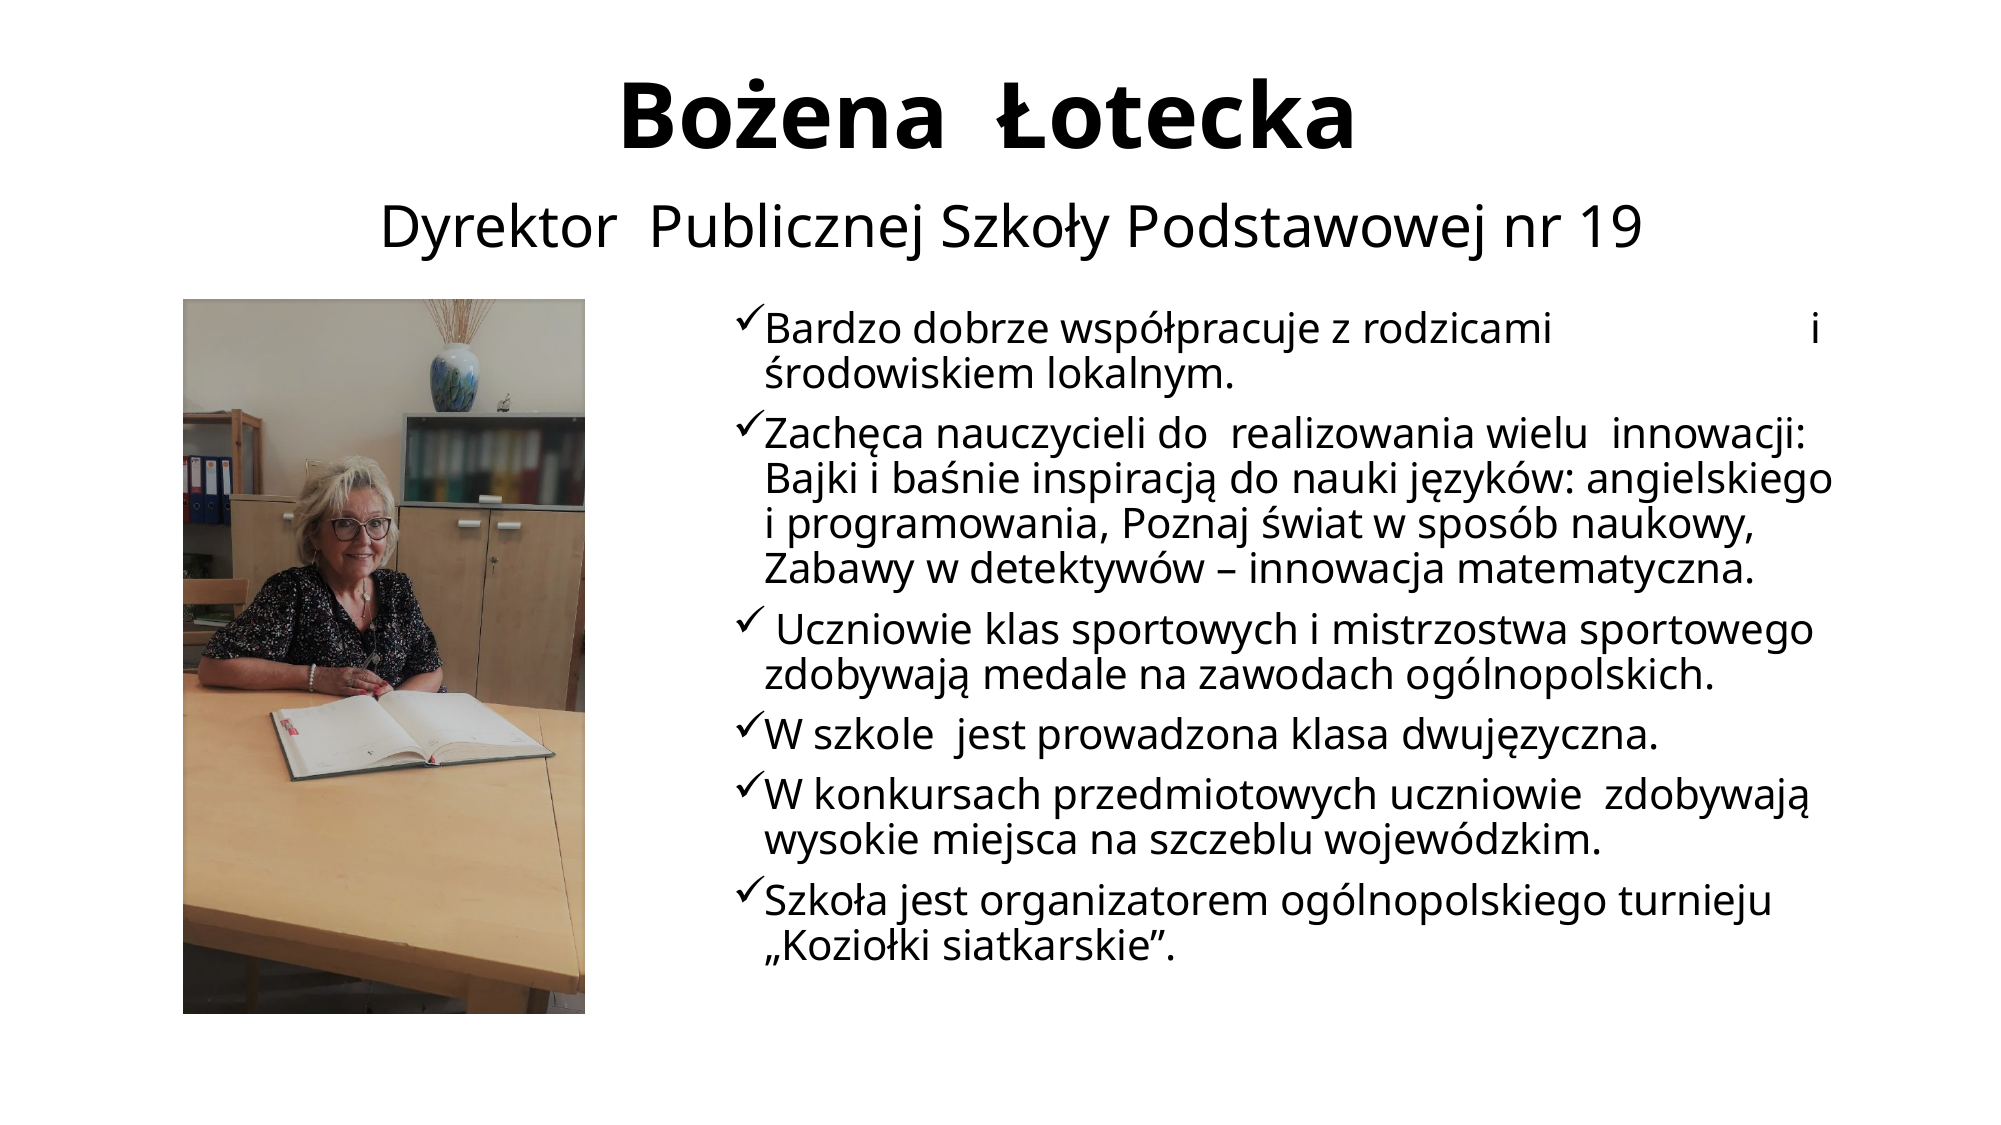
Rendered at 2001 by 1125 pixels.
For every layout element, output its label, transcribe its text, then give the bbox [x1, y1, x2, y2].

list Bardzo dobrze współpracuje z rodzicami i środowiskiem lokalnym. Zachęca nauczycieli do realizowania wielu innowacji: Bajki i baśnie inspiracją do nauki języków: angielskiego i programowania, Poznaj świat w sposób naukowy, Zabawy w detektywów – innowacja matematyczna. Uczniowie klas sportowych i mistrzostwa sportowego zdobywają medale na zawodach ogólnopolskich. W szkole jest prowadzona klasa dwujęzyczna. W konkursach przedmiotowych uczniowie zdobywają wysokie miejsca na szczeblu wojewódzkim. Szkoła jest organizatorem ogólnopolskiego turnieju „Koziołki siatkarskie”. [717, 299, 1863, 1014]
title Bożena Łotecka Dyrektor Publicznej Szkoły Podstawowej nr 19 [137, 59, 1863, 278]
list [183, 299, 585, 1014]
